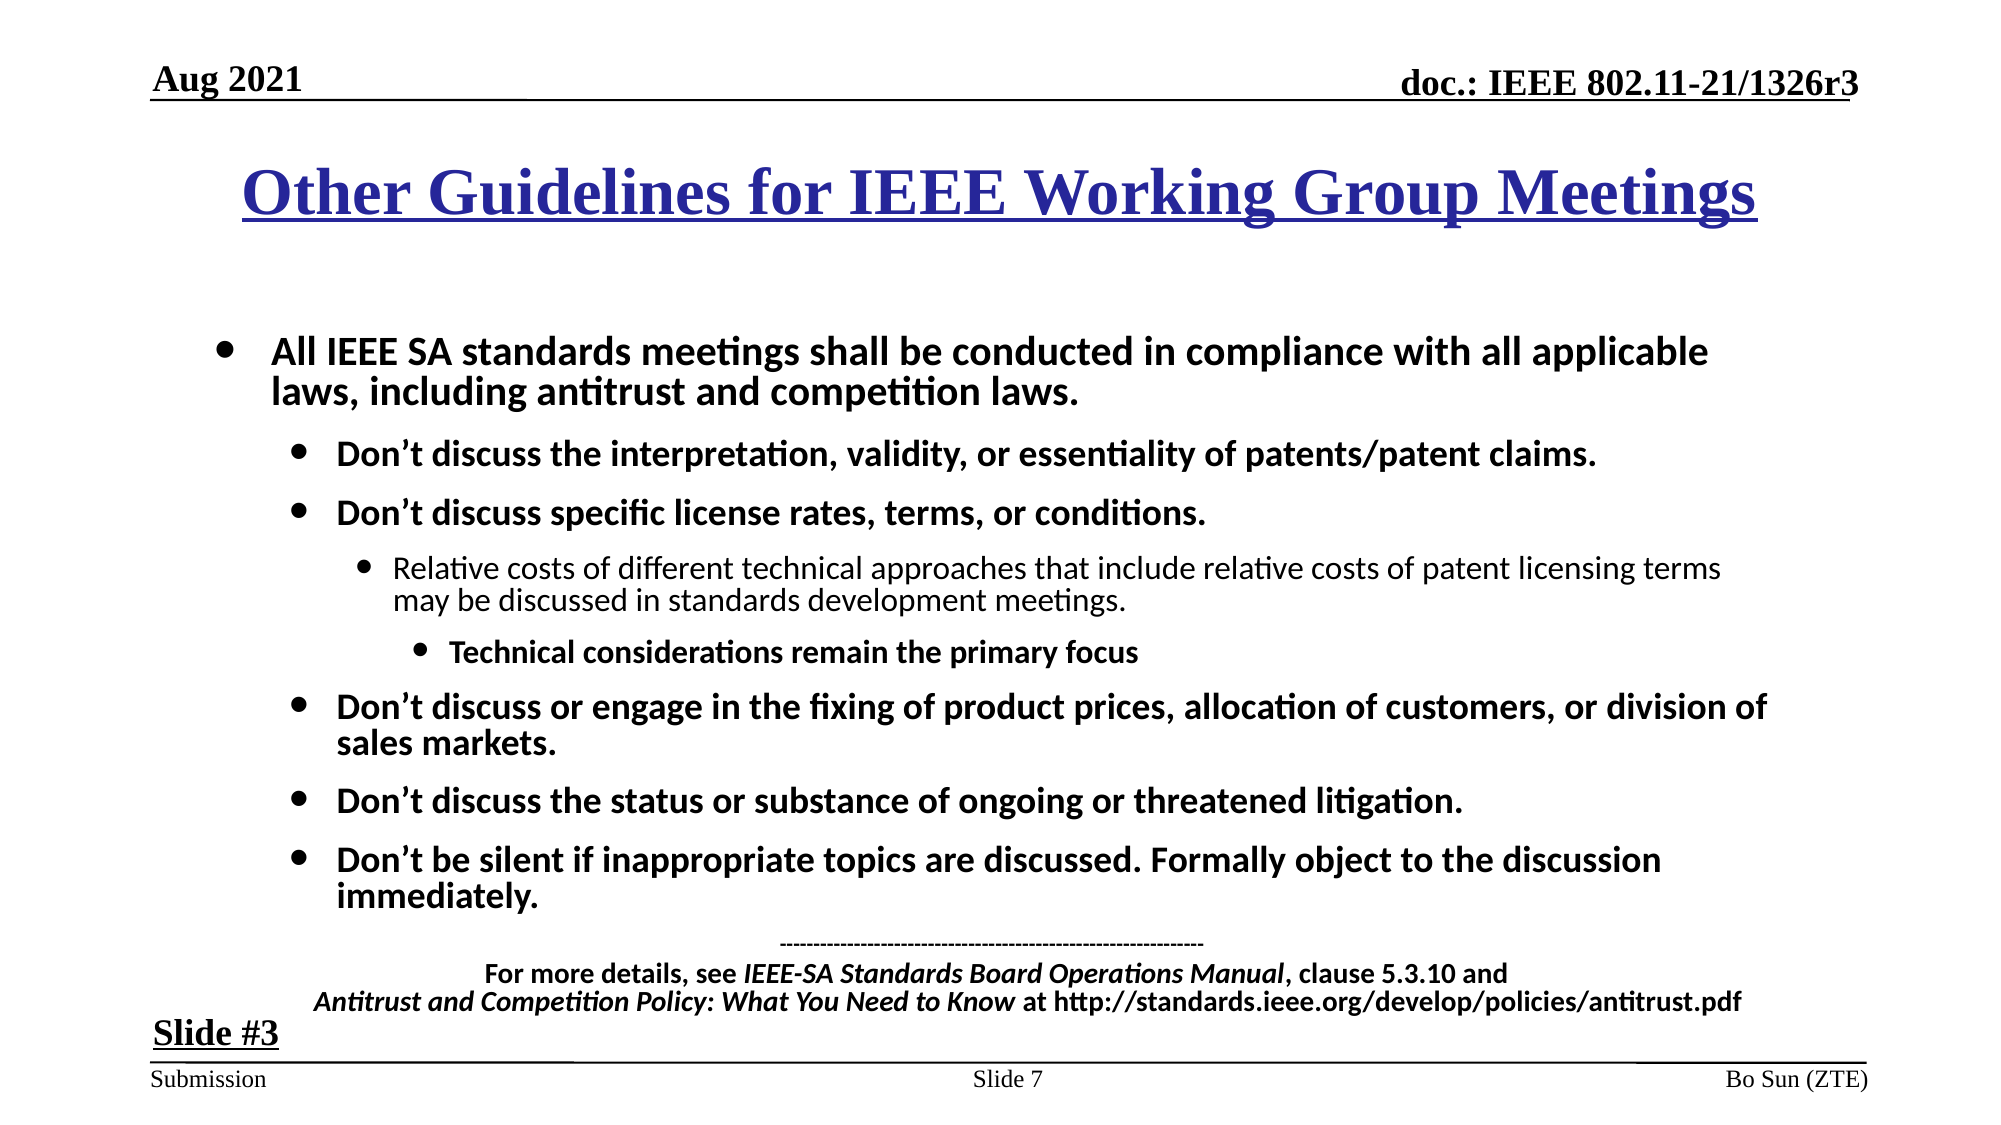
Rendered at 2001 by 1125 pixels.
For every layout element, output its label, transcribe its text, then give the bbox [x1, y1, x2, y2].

text_box Slide #3 [138, 1000, 295, 1061]
footer Bo Sun (ZTE) [1171, 1061, 1869, 1093]
text_box Other Guidelines for IEEE Working Group Meetings [200, 100, 1800, 276]
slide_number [152, 54, 563, 100]
slide_number Slide 7 [949, 1061, 1067, 1123]
text_box All IEEE SA standards meetings shall be conducted in compliance with all applicable laws, including antitrust and competition laws. Don’t discuss the interpretation, validity, or essentiality of patents/patent claims. Don’t discuss specific license rates, terms, or conditions. Relative costs of different technical approaches that include relative costs of patent licensing terms may be discussed in standards development meetings. Technical considerations remain the primary focus Don’t discuss or engage in the fixing of product prices, allocation of customers, or division of sales markets. Don’t discuss the status or substance of ongoing or threatened litigation. Don’t be silent if inappropriate topics are discussed. Formally object to the discussion immediately. --------------------------------------------------------------- For more details, see IEEE-SA Standards Board Operations Manual, clause 5.3.10 and Antitrust and Competition Policy: What You Need to Know at http://standards.ieee.org/develop/policies/antitrust.pdf [200, 300, 1800, 1050]
